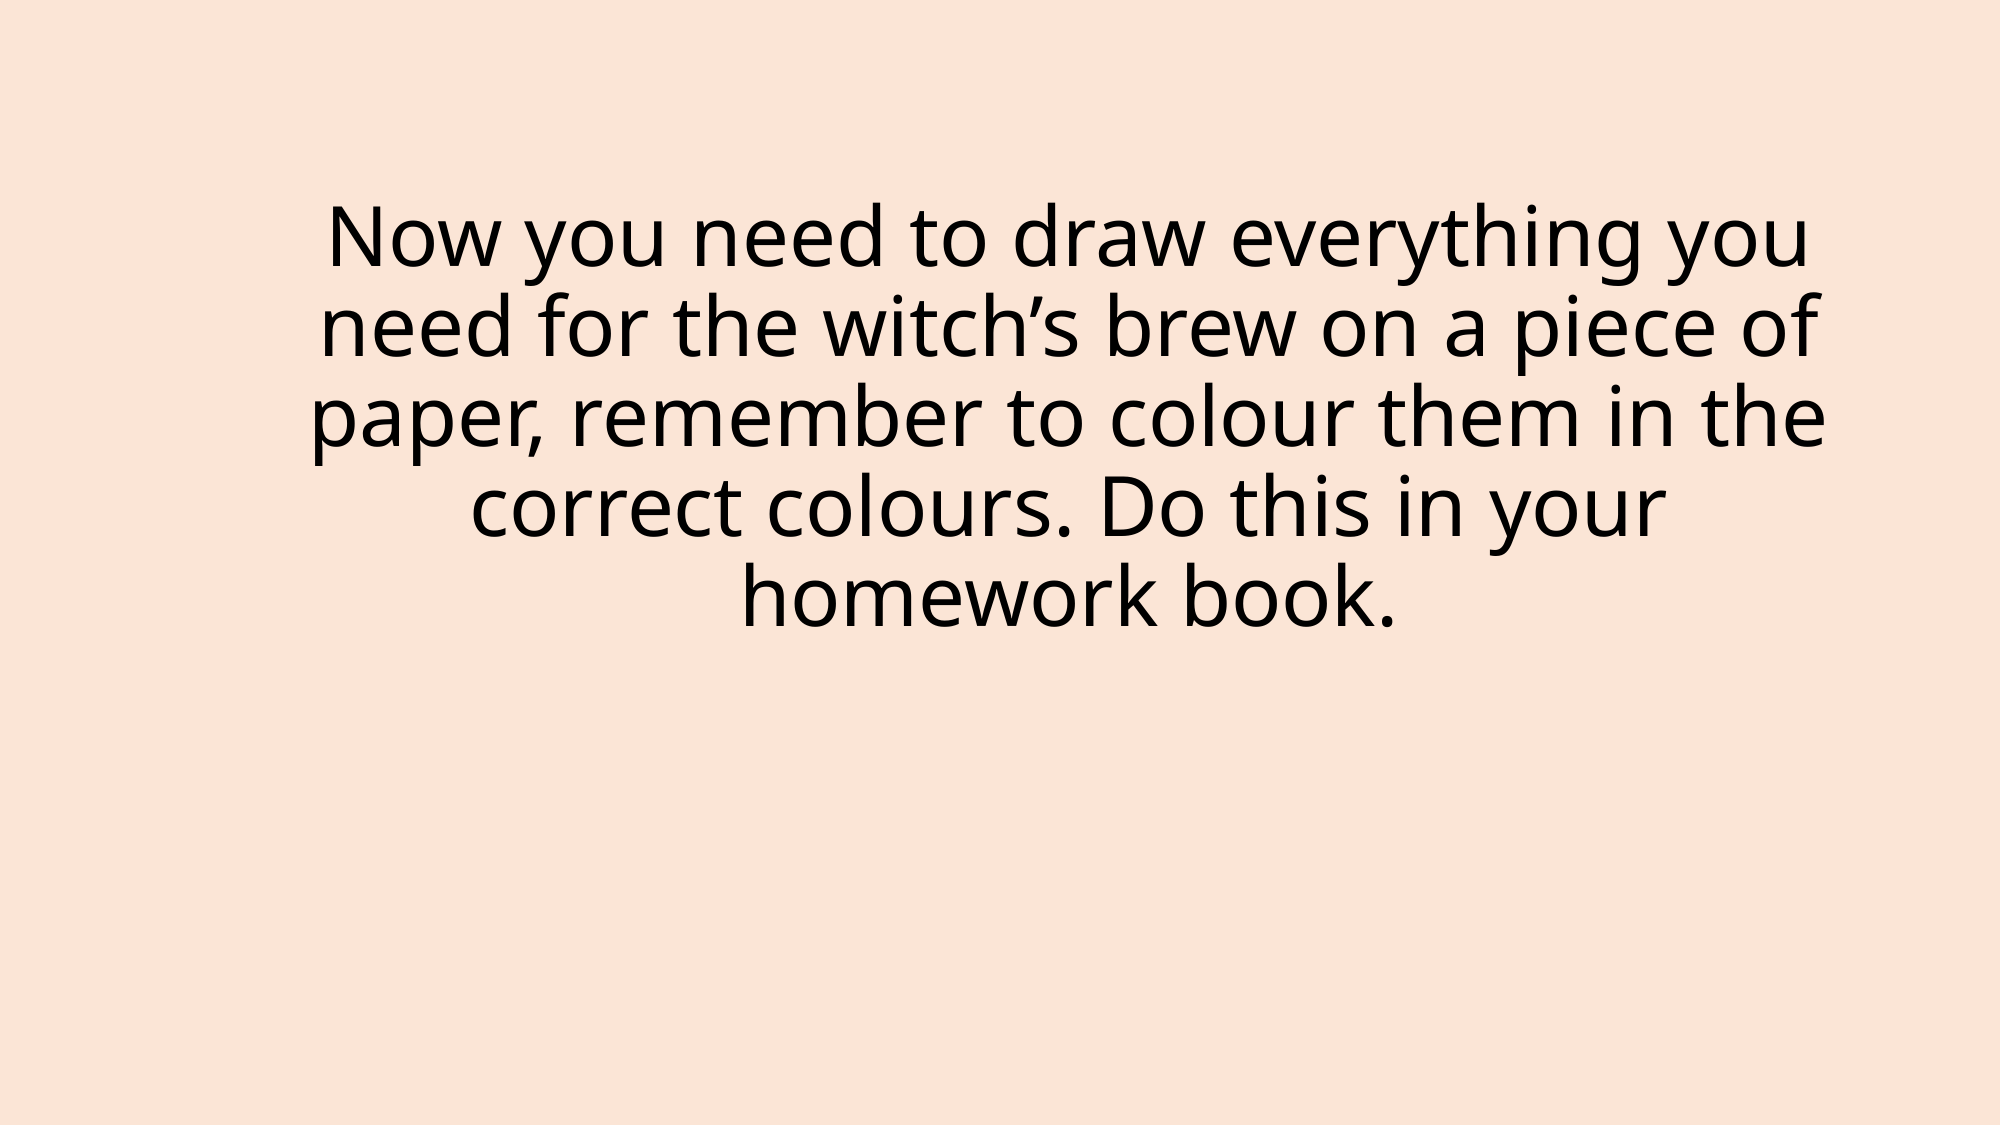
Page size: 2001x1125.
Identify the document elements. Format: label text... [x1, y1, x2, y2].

subtitle Now you need to draw everything you need for the witch’s brew on a piece of paper, remember to colour them in the correct colours. Do this in your homework book. [272, 66, 1867, 1042]
